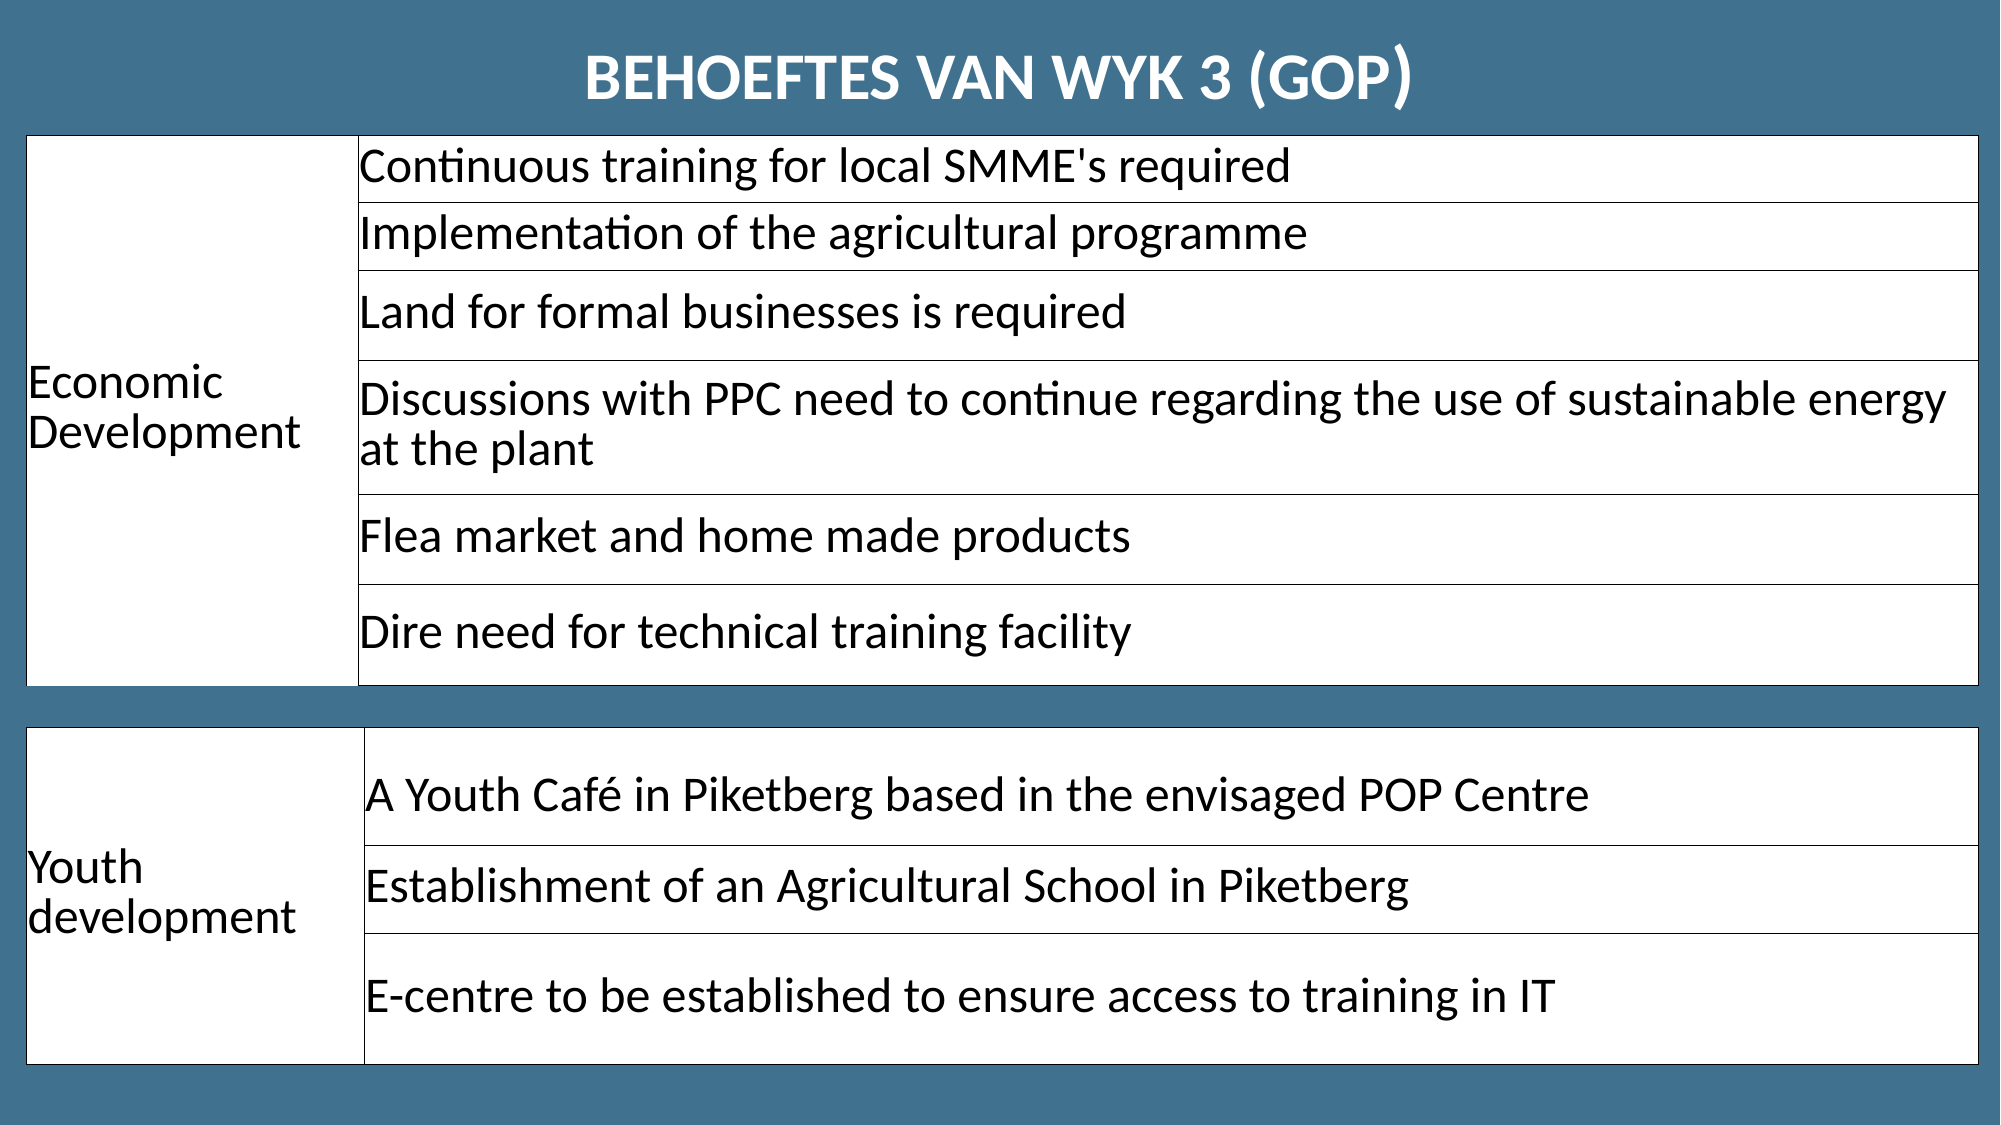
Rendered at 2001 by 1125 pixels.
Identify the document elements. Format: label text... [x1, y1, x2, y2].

table_cell Implementation of the agricultural programme [359, 203, 1978, 270]
table_cell E-centre to be established to ensure access to training in IT [365, 934, 1978, 1064]
table_cell Land for formal businesses is required [359, 271, 1978, 360]
table_cell Dire need for technical training facility [359, 585, 1978, 685]
table_cell Establishment of an Agricultural School in Piketberg [365, 846, 1978, 933]
table_cell Discussions with PPC need to continue regarding the use of sustainable energy at the plant [359, 361, 1978, 494]
table_header A Youth Café in Piketberg based in the envisaged POP Centre [365, 728, 1978, 845]
table_header Youth development [27, 728, 364, 1064]
table_cell Flea market and home made products [359, 495, 1978, 584]
text_box BEHOEFTES VAN WYK 3 (GOP) [500, 17, 1500, 123]
table_header Economic Development [27, 136, 358, 686]
text_box [0, 187, 1961, 899]
table_header Continuous training for local SMME's required [359, 136, 1978, 202]
